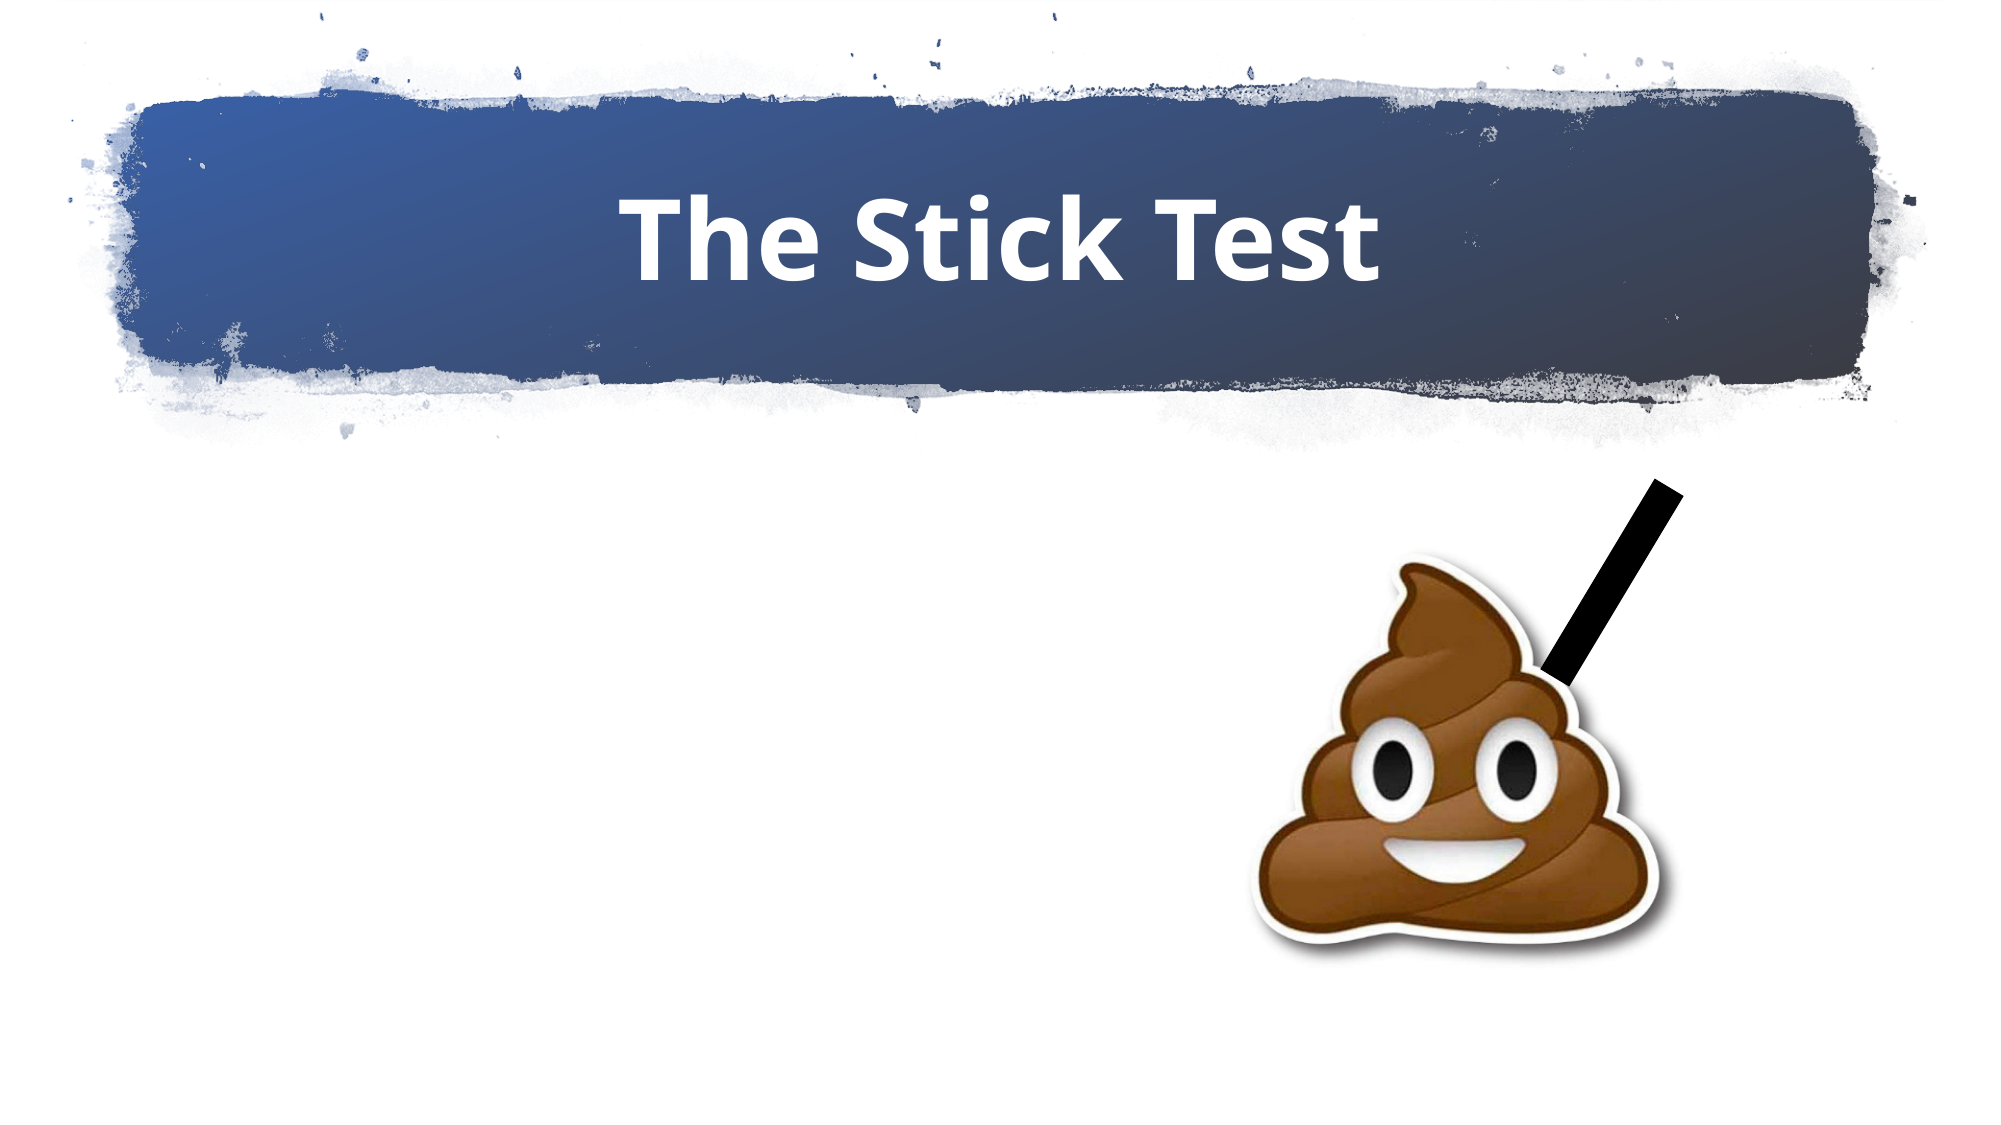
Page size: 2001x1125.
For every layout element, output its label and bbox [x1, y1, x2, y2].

list [1210, 545, 1693, 988]
picture [0, 0, 2000, 1125]
